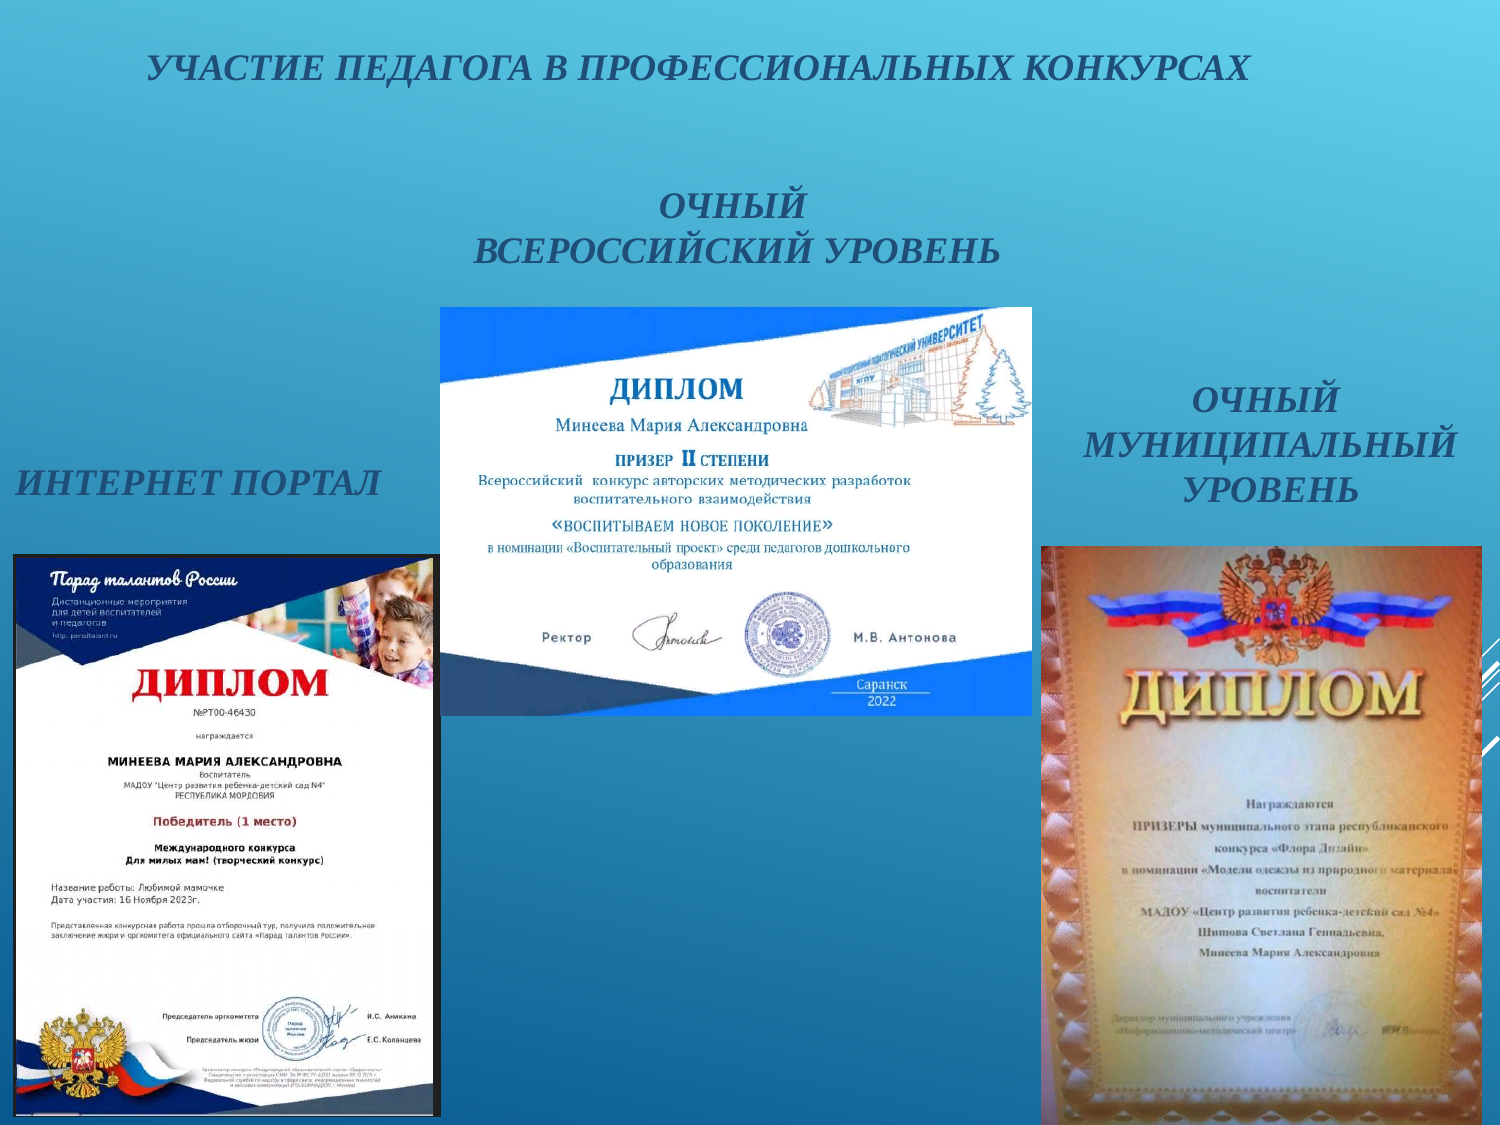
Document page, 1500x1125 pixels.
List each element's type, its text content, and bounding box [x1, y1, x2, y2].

text_box ОЧНЫЙ МУНИЦИПАЛЬНЫЙ УРОВЕНЬ [1059, 277, 1482, 518]
picture [13, 307, 1032, 1117]
title Участие педагога в профессиональных конкурсах [0, 19, 1388, 90]
text_box ОЧНЫЙ ВСЕРОССИЙСКИЙ УРОВЕНЬ [255, 173, 1221, 279]
picture [1041, 545, 1483, 1125]
text_box ИНТЕРНЕТ ПОРТАЛ [0, 450, 434, 511]
